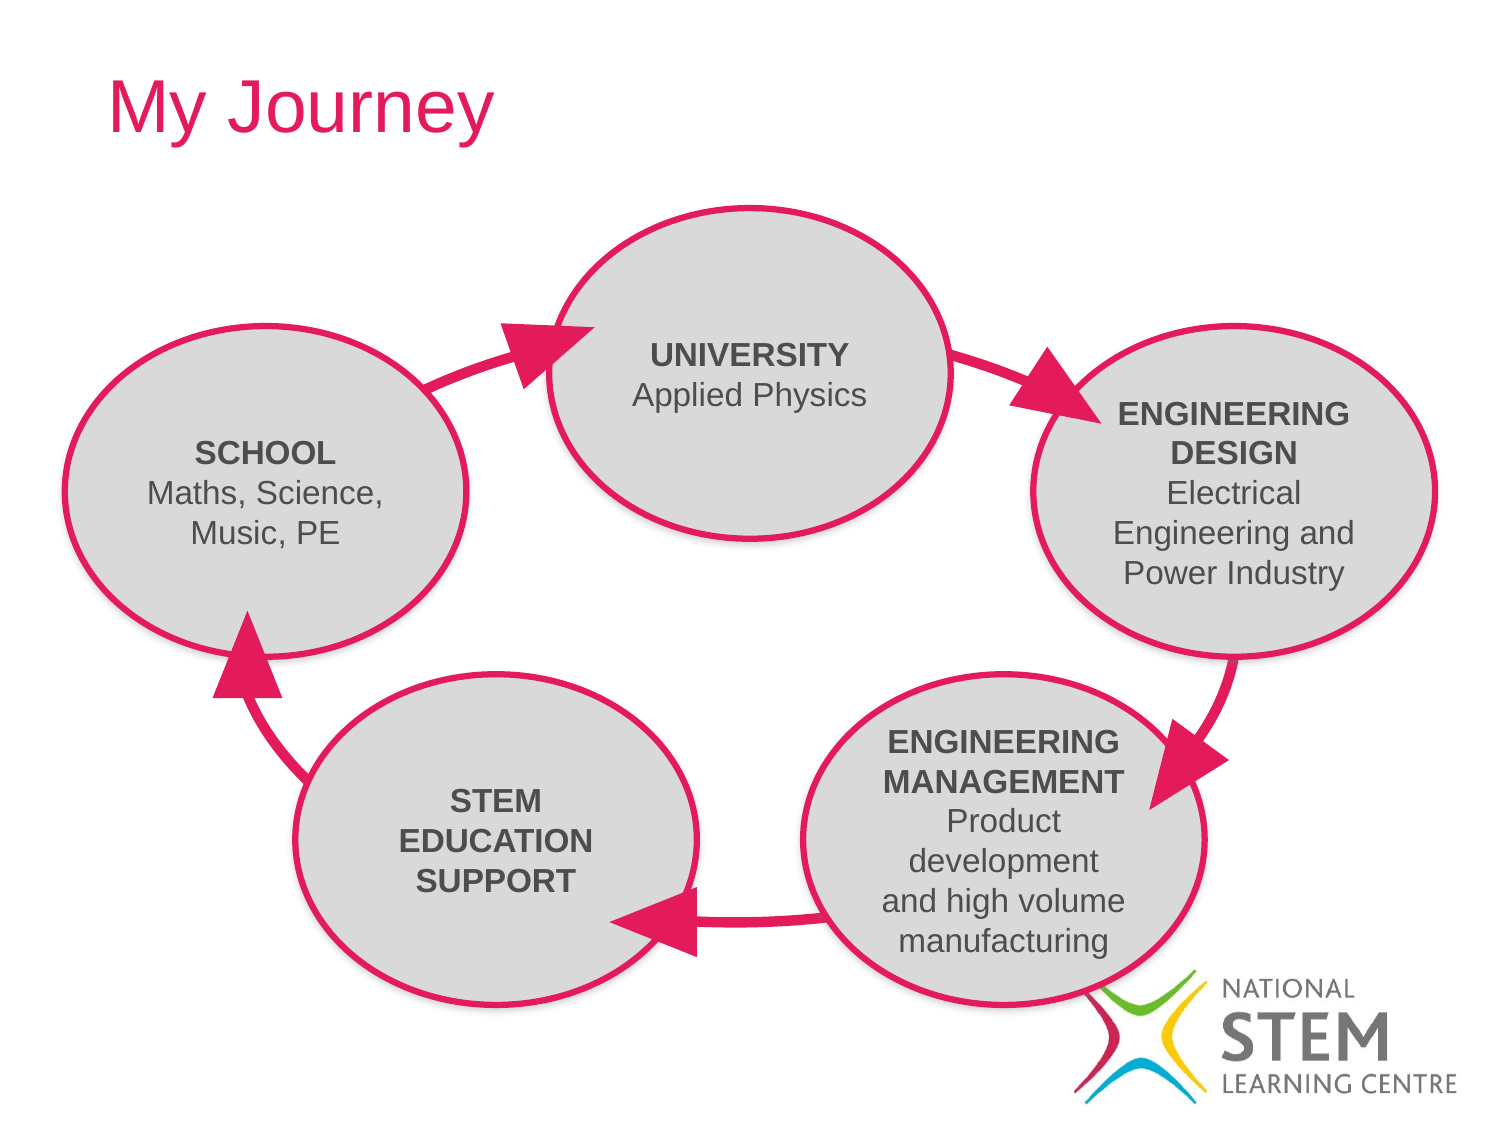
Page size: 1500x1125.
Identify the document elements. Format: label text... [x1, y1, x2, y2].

title My Journey [107, 57, 1393, 209]
text_box UNIVERSITY Applied Physics [558, 208, 942, 324]
text_box ENGINEERING MANAGEMENT Product development and high volume manufacturing [803, 674, 1205, 1005]
text_box [247, 665, 1234, 925]
text_box [1147, 716, 1232, 812]
text_box [210, 665, 285, 701]
picture [1057, 953, 1472, 1120]
text_box STEM EDUCATION SUPPORT [295, 674, 697, 1005]
text_box [607, 885, 699, 960]
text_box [64, 325, 1436, 657]
